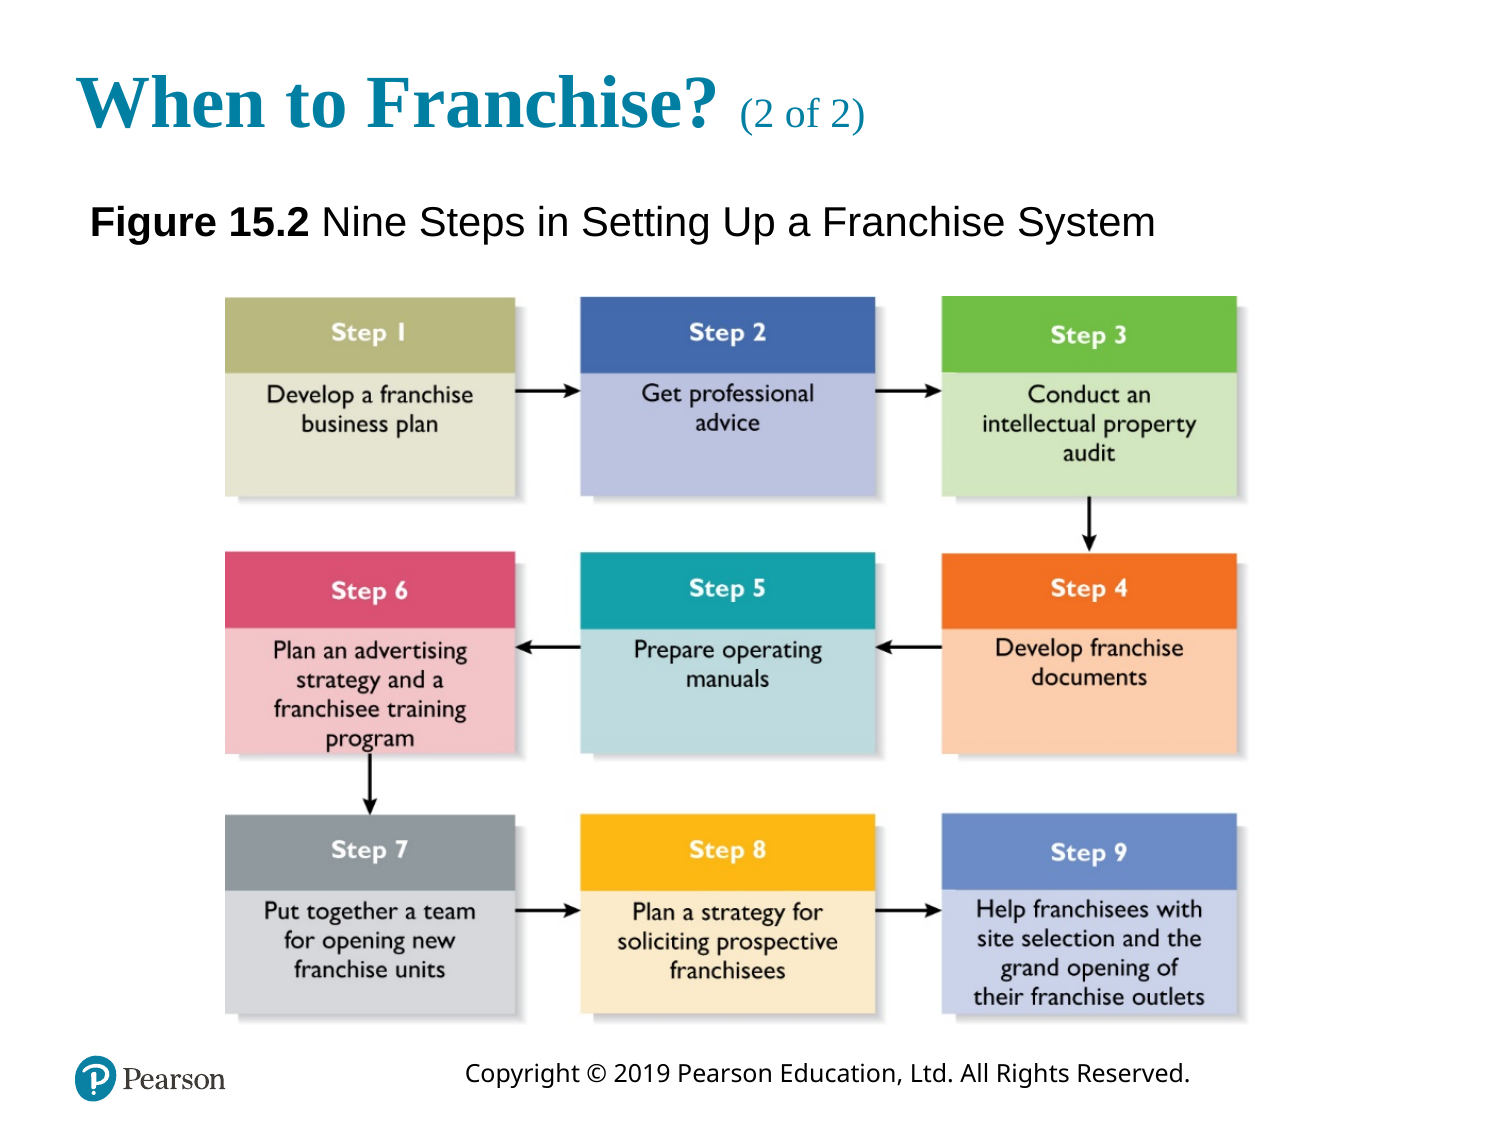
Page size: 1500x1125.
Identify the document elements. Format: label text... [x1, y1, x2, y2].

picture [224, 296, 1250, 1026]
title When to Franchise? (2 of 2) [75, 0, 1375, 143]
text_box Figure 15.2 Nine Steps in Setting Up a Franchise System [75, 187, 1300, 253]
